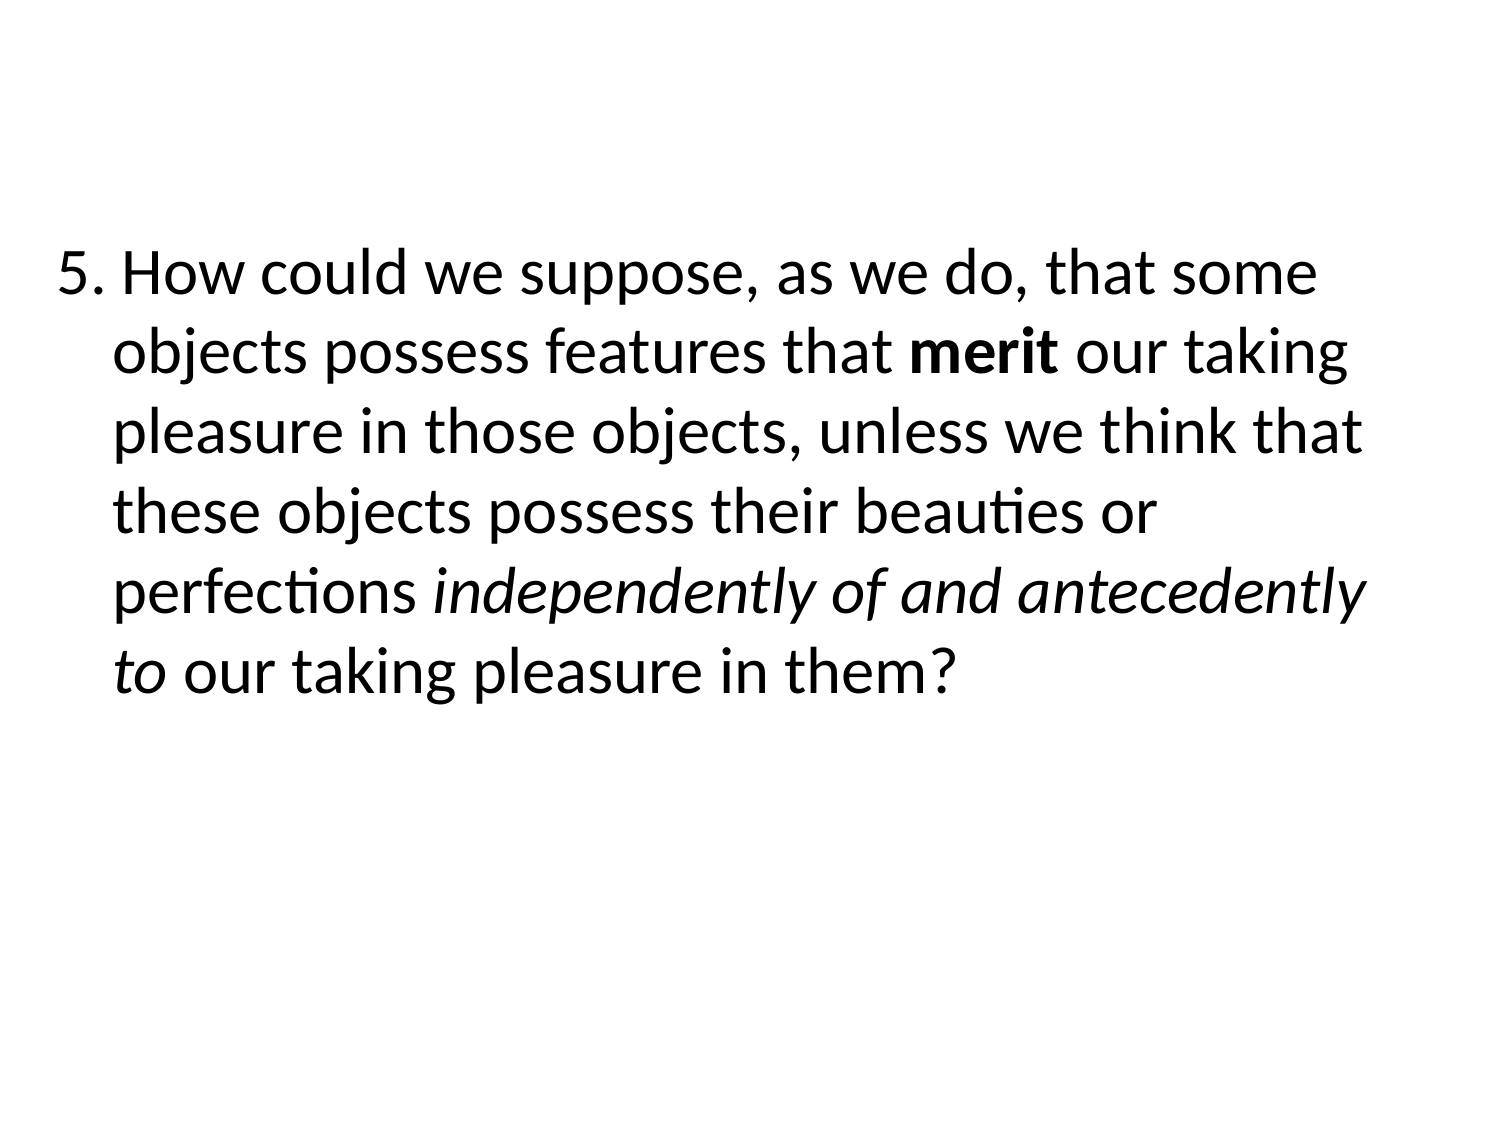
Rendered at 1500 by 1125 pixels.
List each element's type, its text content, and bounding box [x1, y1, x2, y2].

list 5. How could we suppose, as we do, that some objects possess features that merit our taking pleasure in those objects, unless we think that these objects possess their beauties or perfections independently of and antecedently to our taking pleasure in them? [41, 219, 1427, 963]
